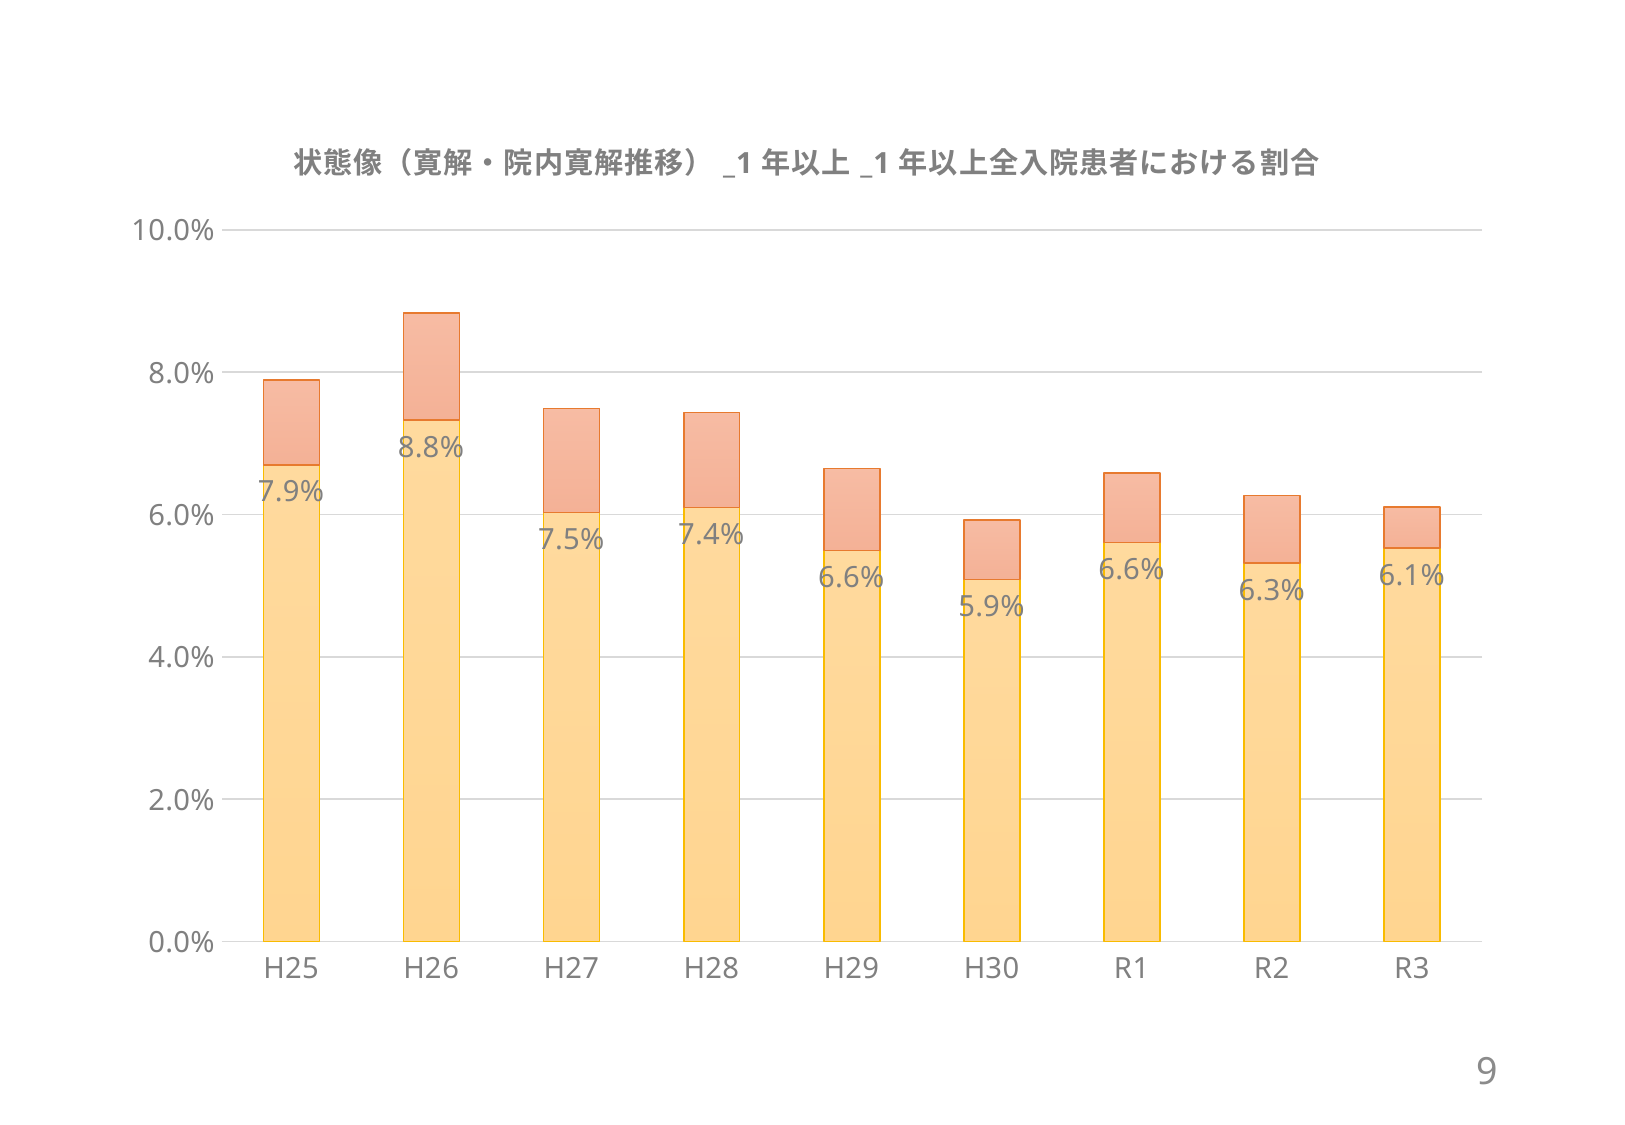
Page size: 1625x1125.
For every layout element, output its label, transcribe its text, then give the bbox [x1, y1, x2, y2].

slide_number 9 [1147, 1042, 1513, 1103]
chart [103, 104, 1511, 1006]
